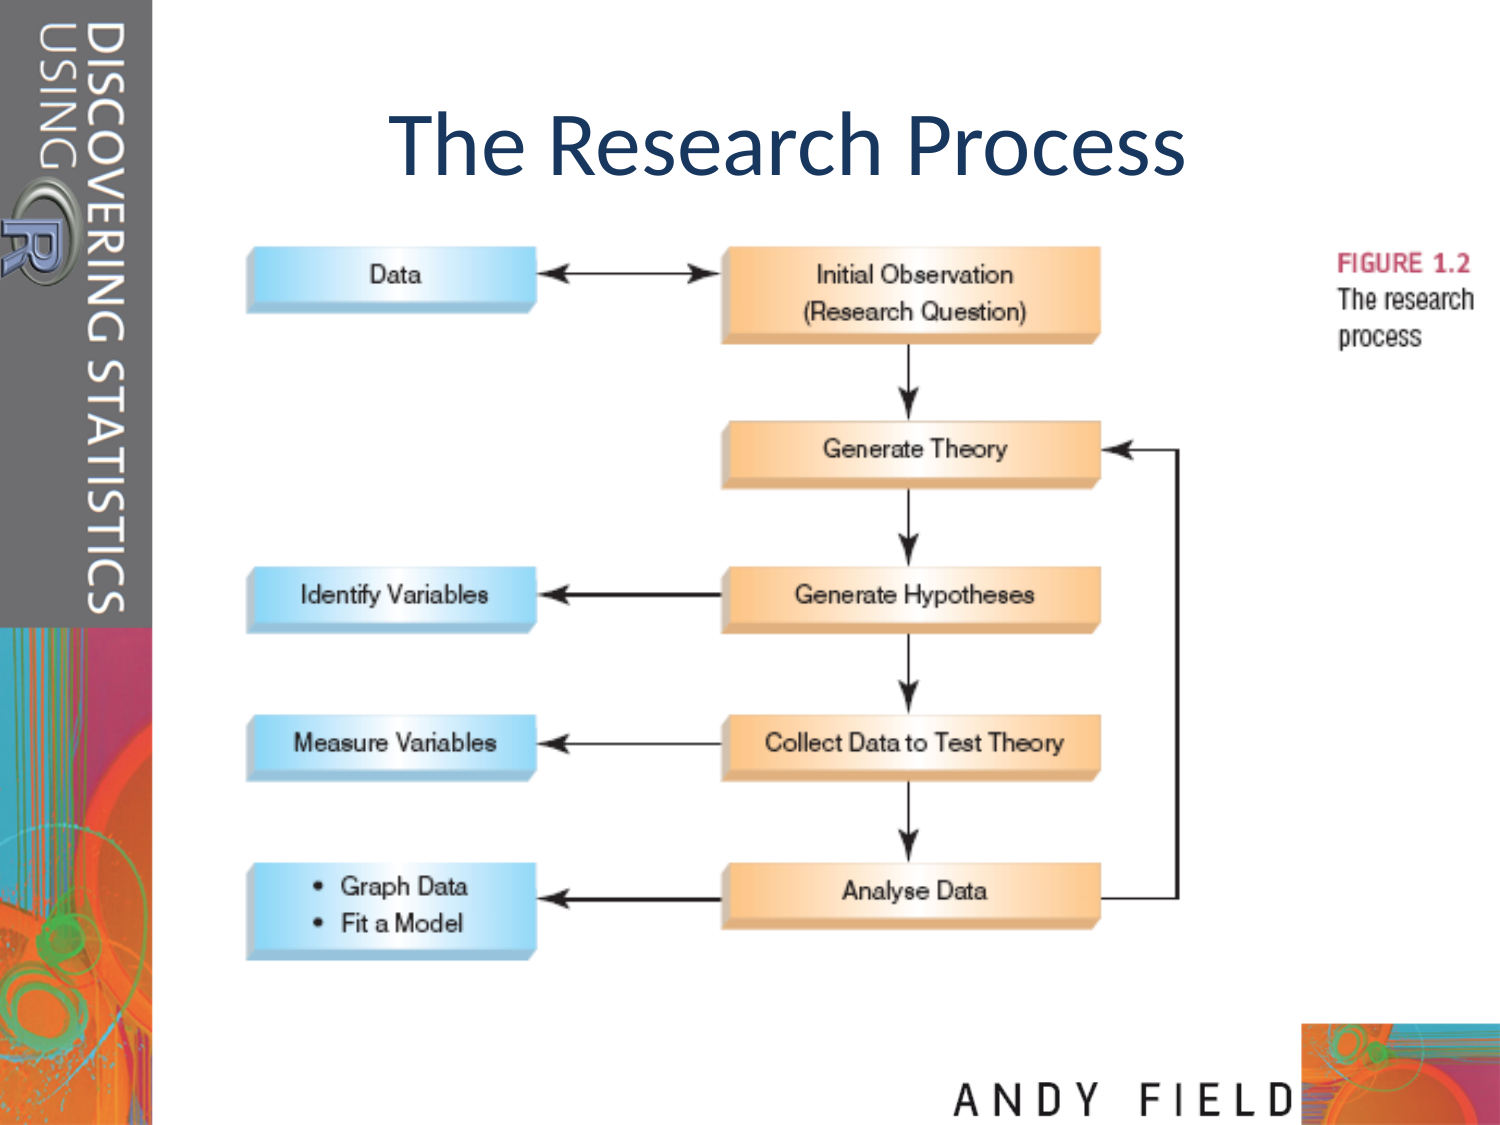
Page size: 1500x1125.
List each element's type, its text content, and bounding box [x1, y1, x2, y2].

picture [0, 0, 1500, 1125]
title The Research Process [152, 45, 1425, 233]
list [205, 210, 1500, 997]
